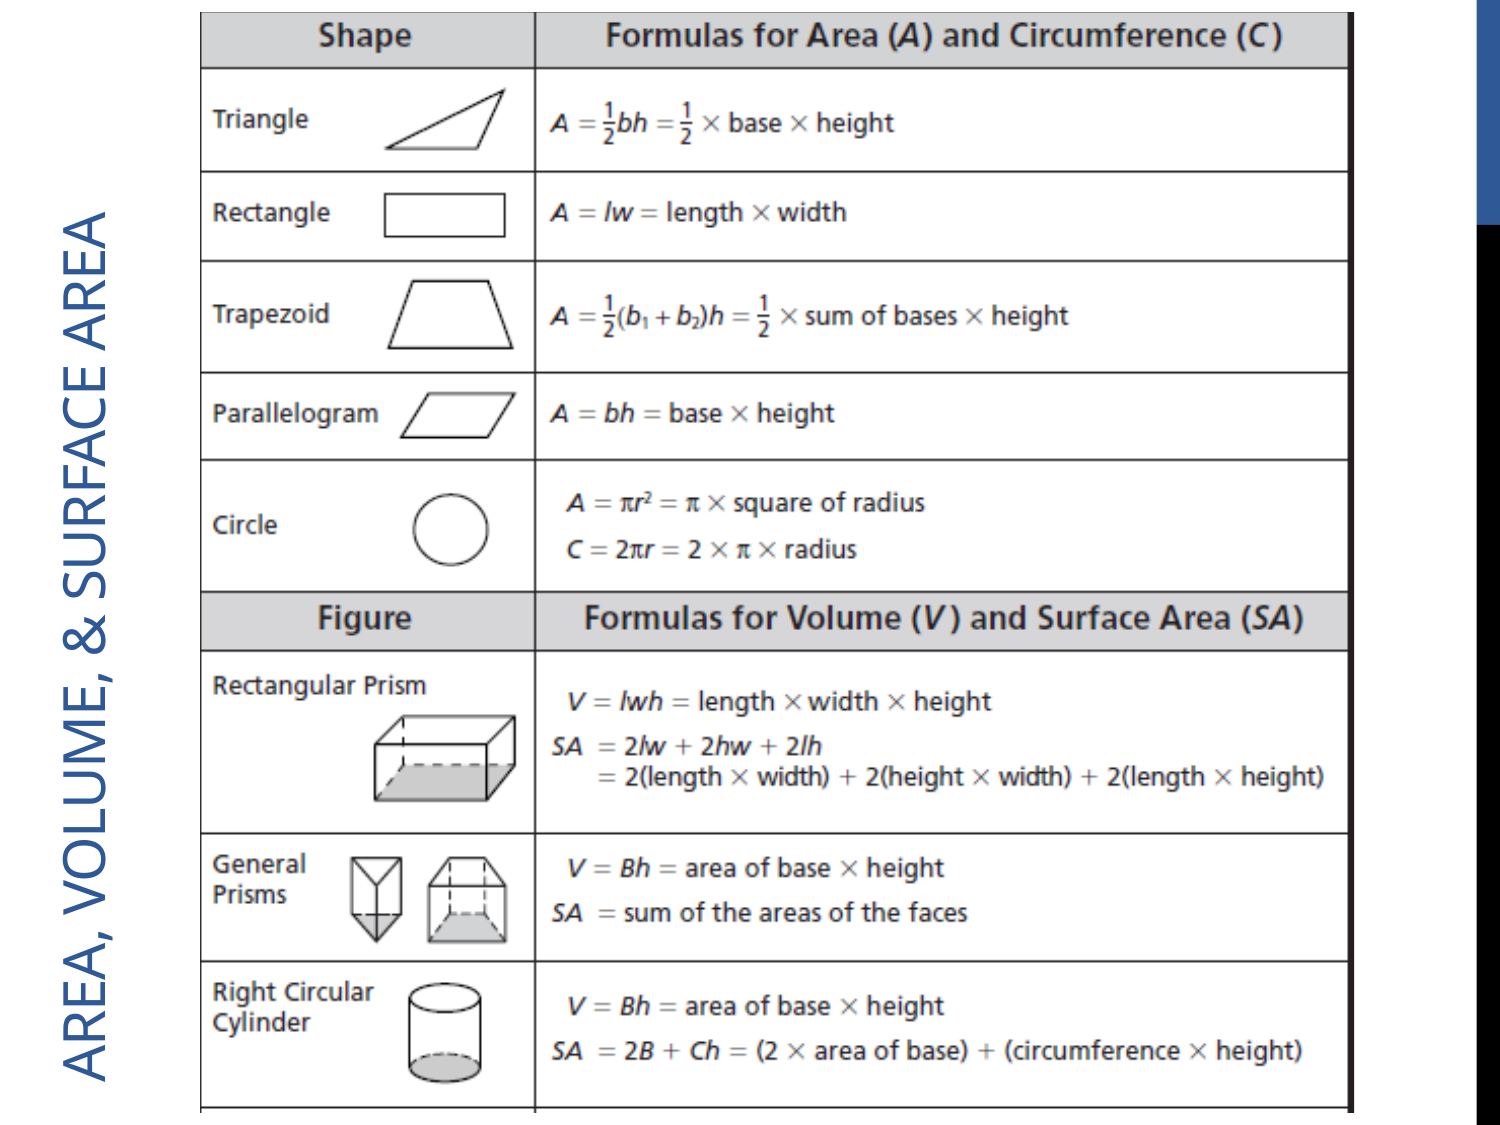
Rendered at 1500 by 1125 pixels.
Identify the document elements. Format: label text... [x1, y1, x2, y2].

picture [199, 11, 1355, 1114]
title Area, Volume, & Surface area [24, 0, 125, 1098]
